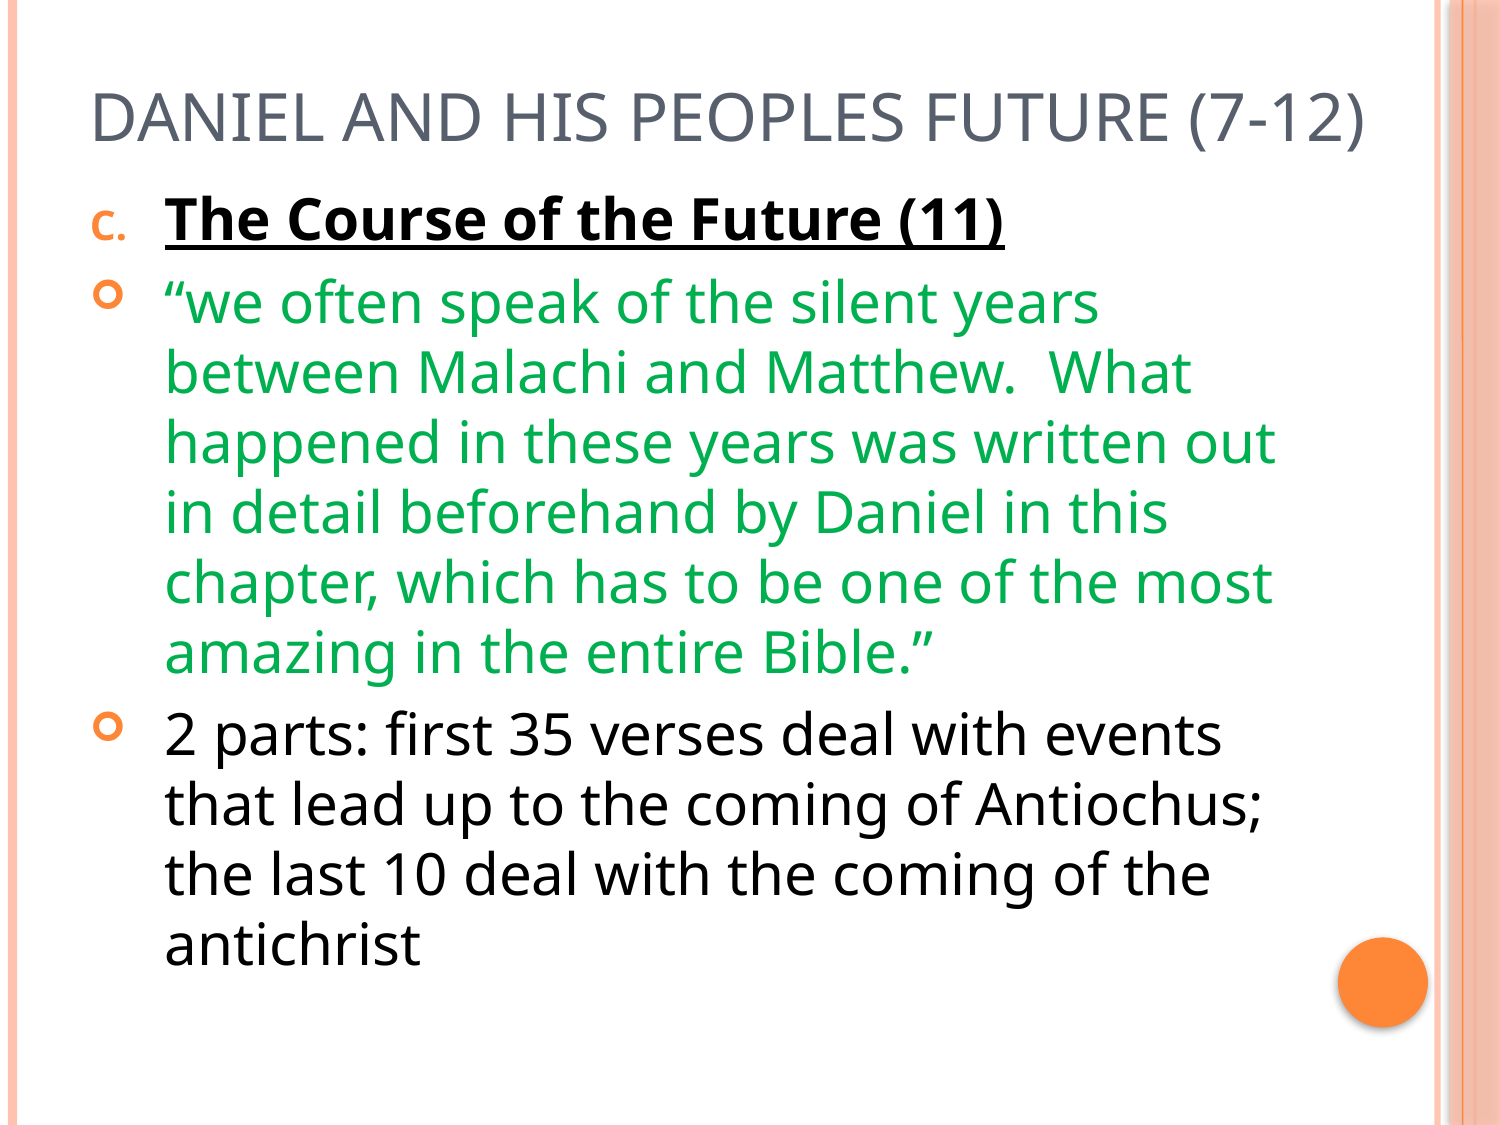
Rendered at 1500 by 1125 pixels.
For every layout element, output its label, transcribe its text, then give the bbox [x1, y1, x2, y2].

title Daniel and His Peoples Future (7-12) [75, 0, 1388, 163]
list The Course of the Future (11) “we often speak of the silent years between Malachi and Matthew. What happened in these years was written out in detail beforehand by Daniel in this chapter, which has to be one of the most amazing in the entire Bible.” 2 parts: first 35 verses deal with events that lead up to the coming of Antiochus; the last 10 deal with the coming of the antichrist [75, 174, 1300, 1125]
